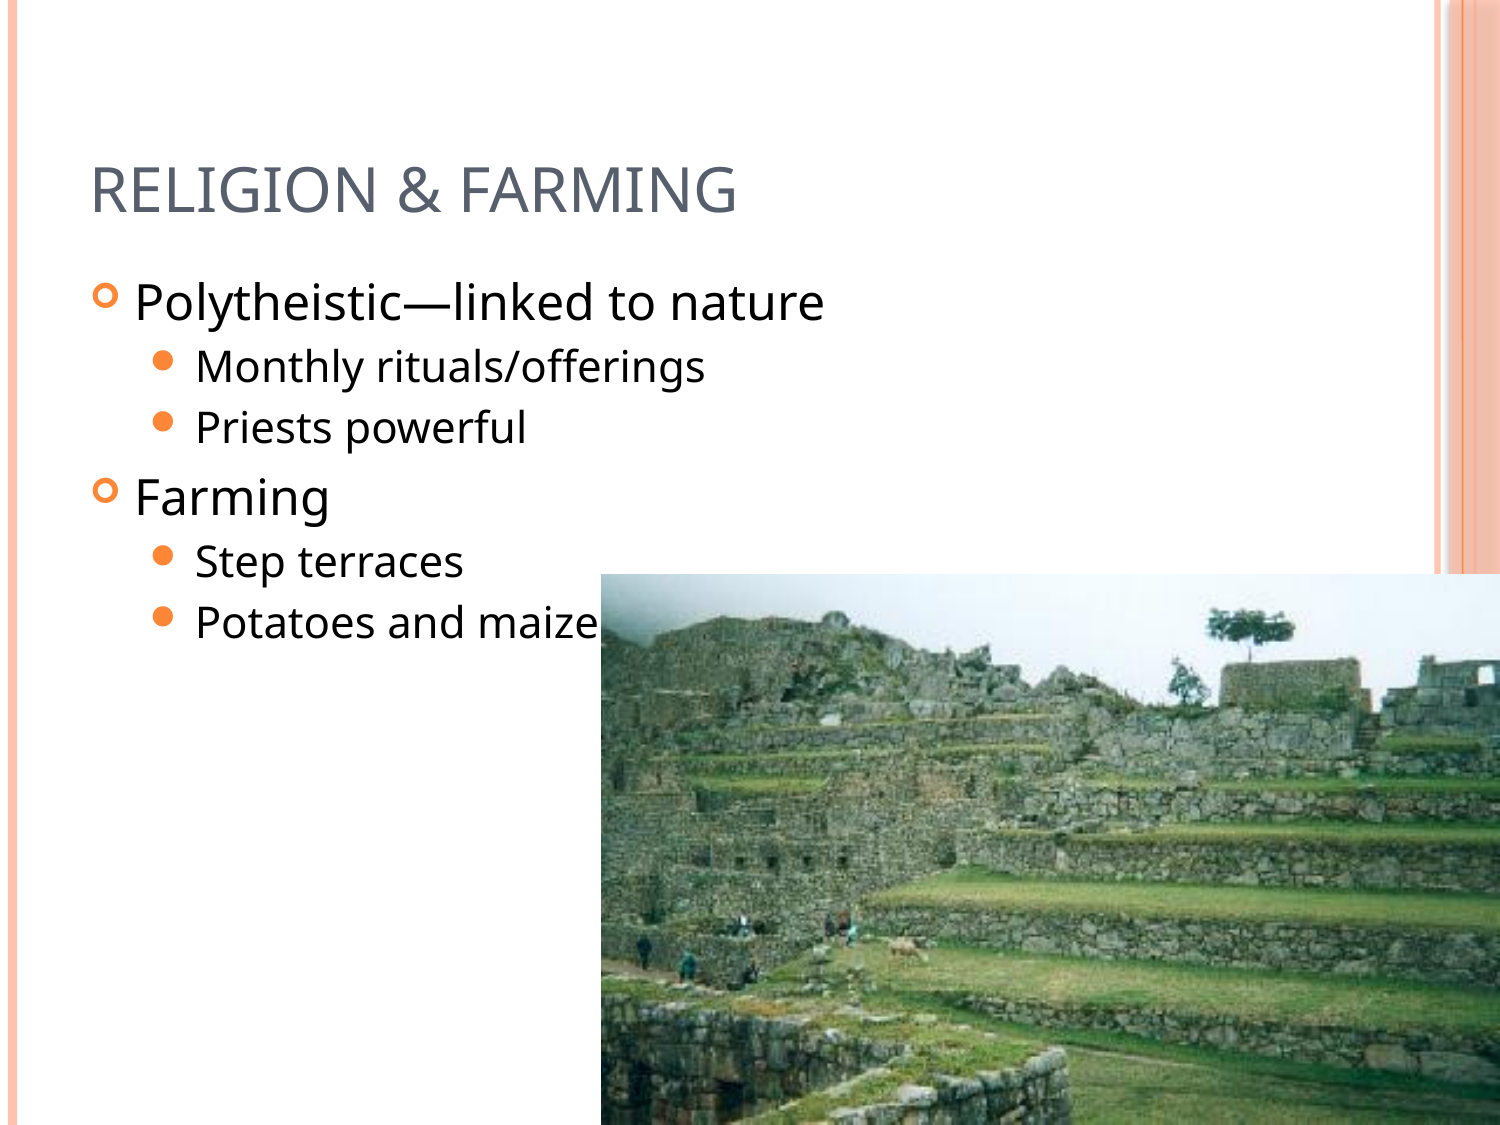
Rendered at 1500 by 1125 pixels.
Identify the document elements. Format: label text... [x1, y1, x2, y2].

picture [600, 574, 1500, 1125]
list Polytheistic—linked to nature Monthly rituals/offerings Priests powerful Farming Step terraces Potatoes and maize [75, 262, 1300, 1062]
title Religion & Farming [75, 45, 1300, 233]
